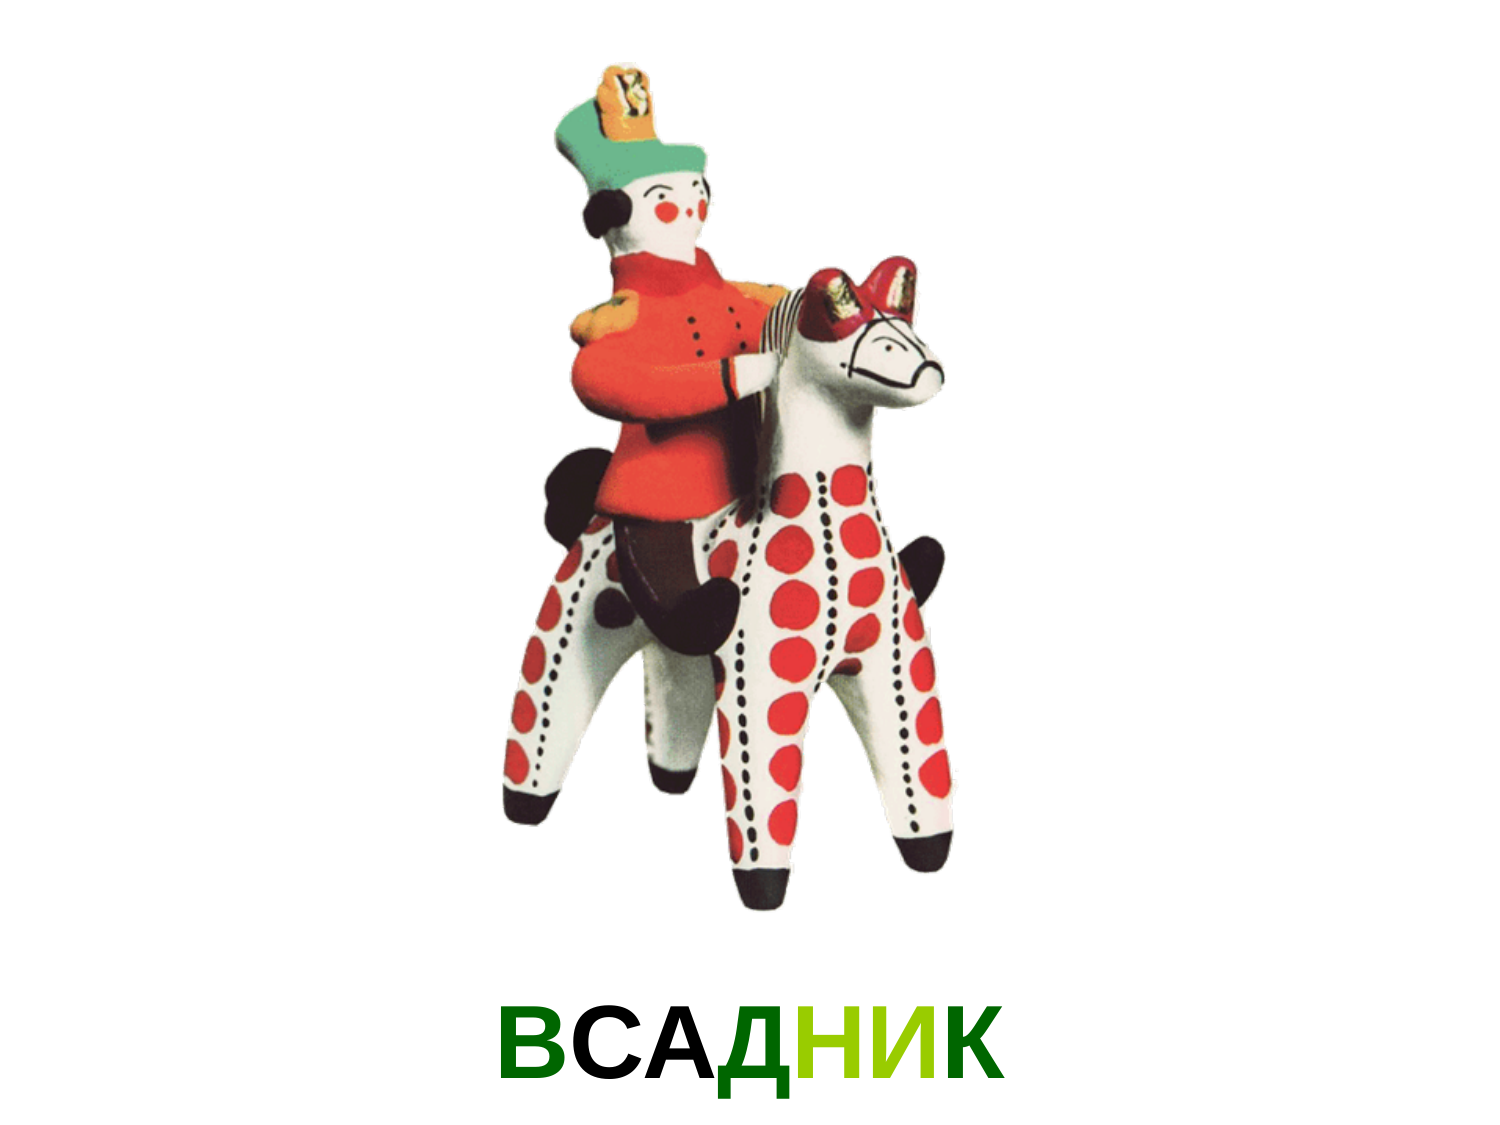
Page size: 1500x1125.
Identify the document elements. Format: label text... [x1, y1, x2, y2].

picture [487, 62, 963, 930]
text_box ВСАДНИК [0, 948, 1500, 1124]
